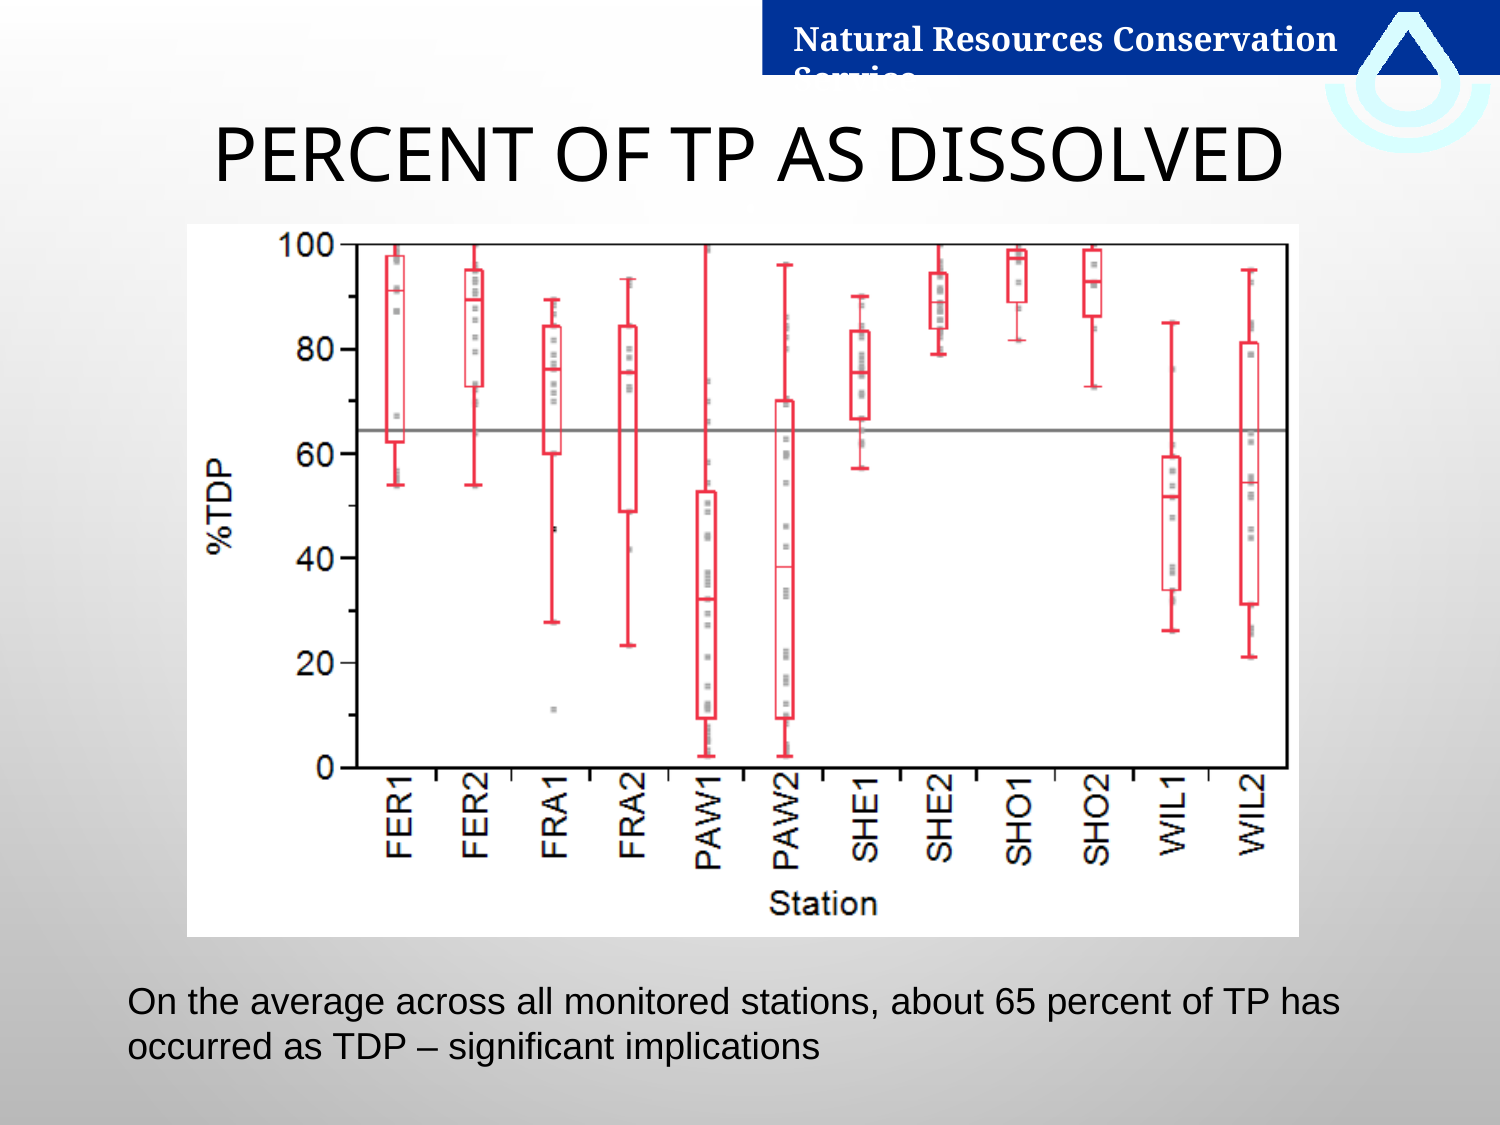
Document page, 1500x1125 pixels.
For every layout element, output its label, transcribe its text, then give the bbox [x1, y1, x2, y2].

text_box On the average across all monitored stations, about 65 percent of TP has occurred as TDP – significant implications [112, 969, 1431, 1075]
picture [0, 0, 1500, 1125]
title Percent of TP as Dissolved [112, 101, 1388, 213]
picture [857, 75, 864, 88]
